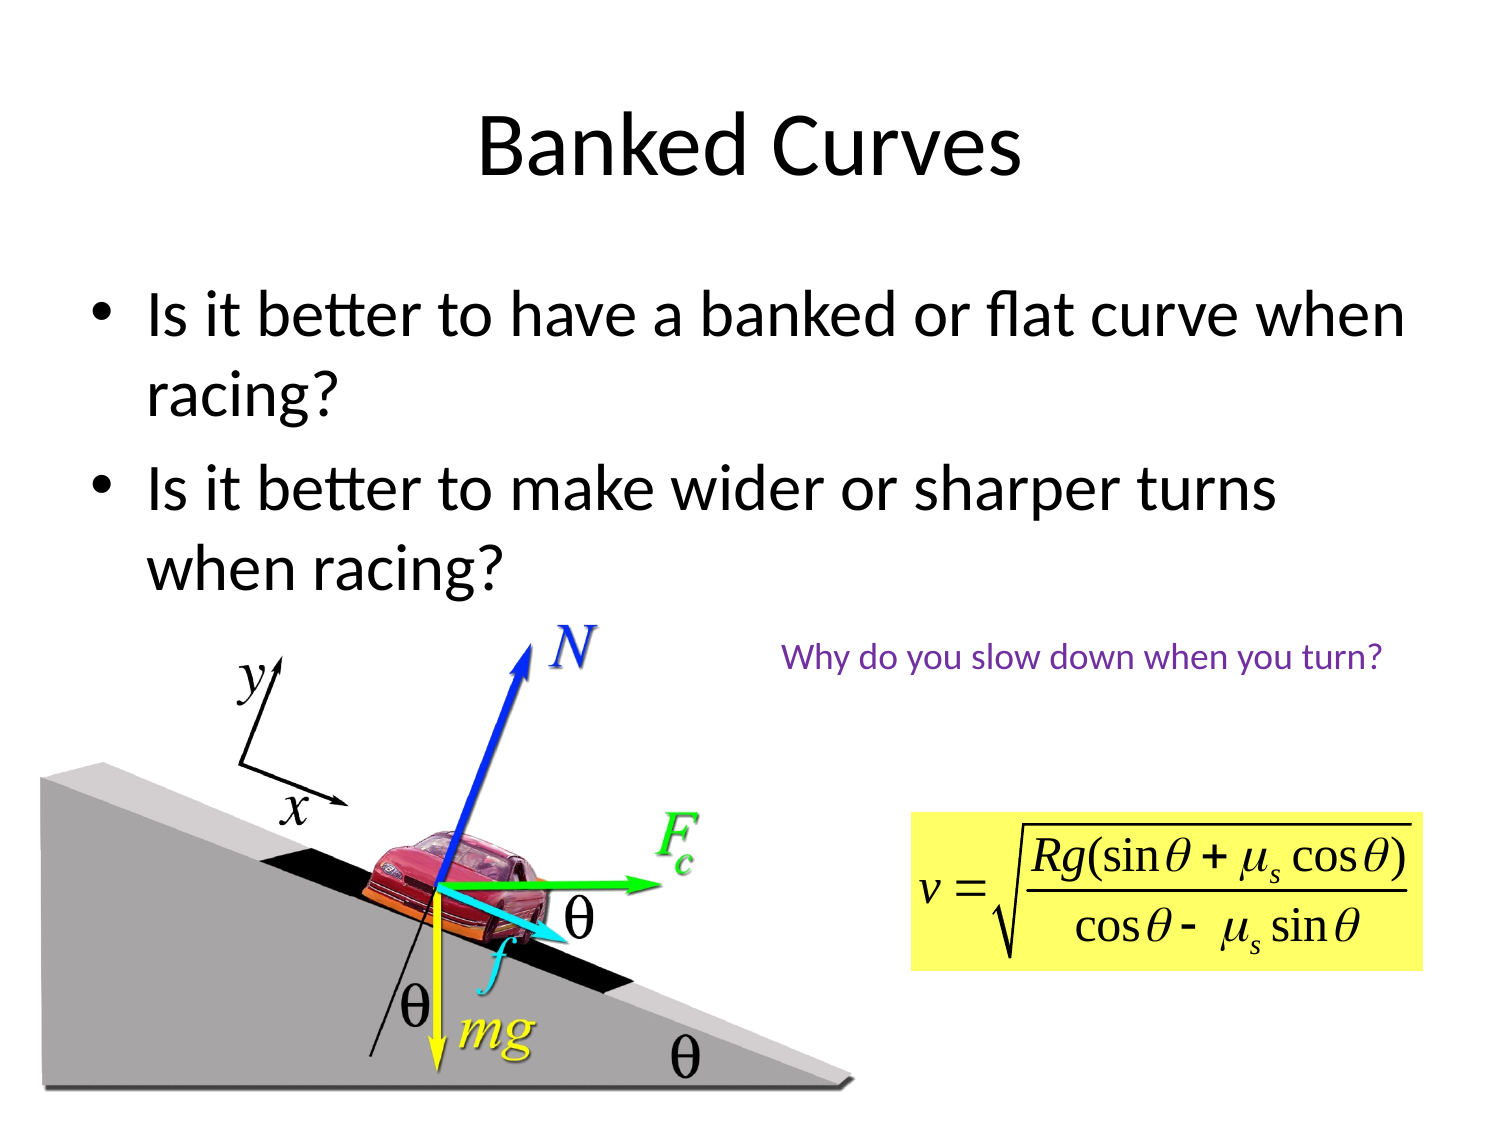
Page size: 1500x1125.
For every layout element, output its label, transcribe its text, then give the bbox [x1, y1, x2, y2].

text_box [910, 812, 1424, 971]
title Banked Curves [75, 45, 1425, 233]
list Is it better to have a banked or flat curve when racing? Is it better to make wider or sharper turns when racing? [75, 262, 1425, 1005]
text_box Why do you slow down when you turn? [867, 624, 1400, 685]
picture [30, 612, 863, 1102]
